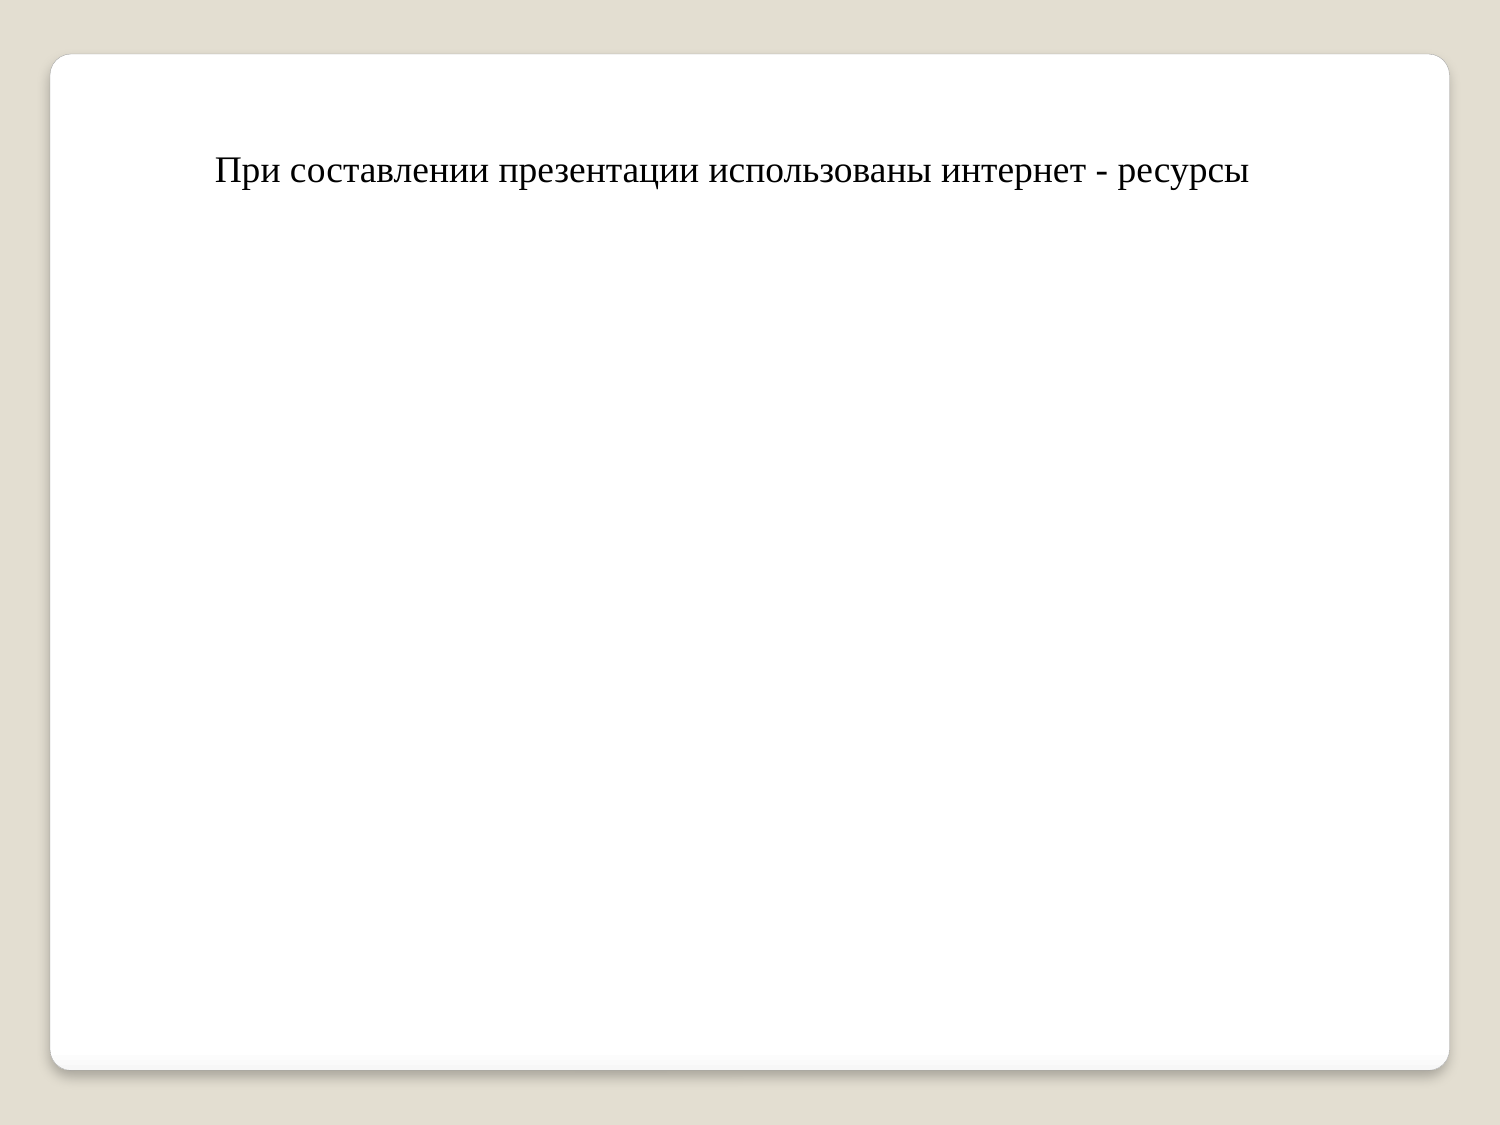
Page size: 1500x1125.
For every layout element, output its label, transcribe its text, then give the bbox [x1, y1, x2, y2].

text_box При составлении презентации использованы интернет - ресурсы [199, 137, 1266, 197]
